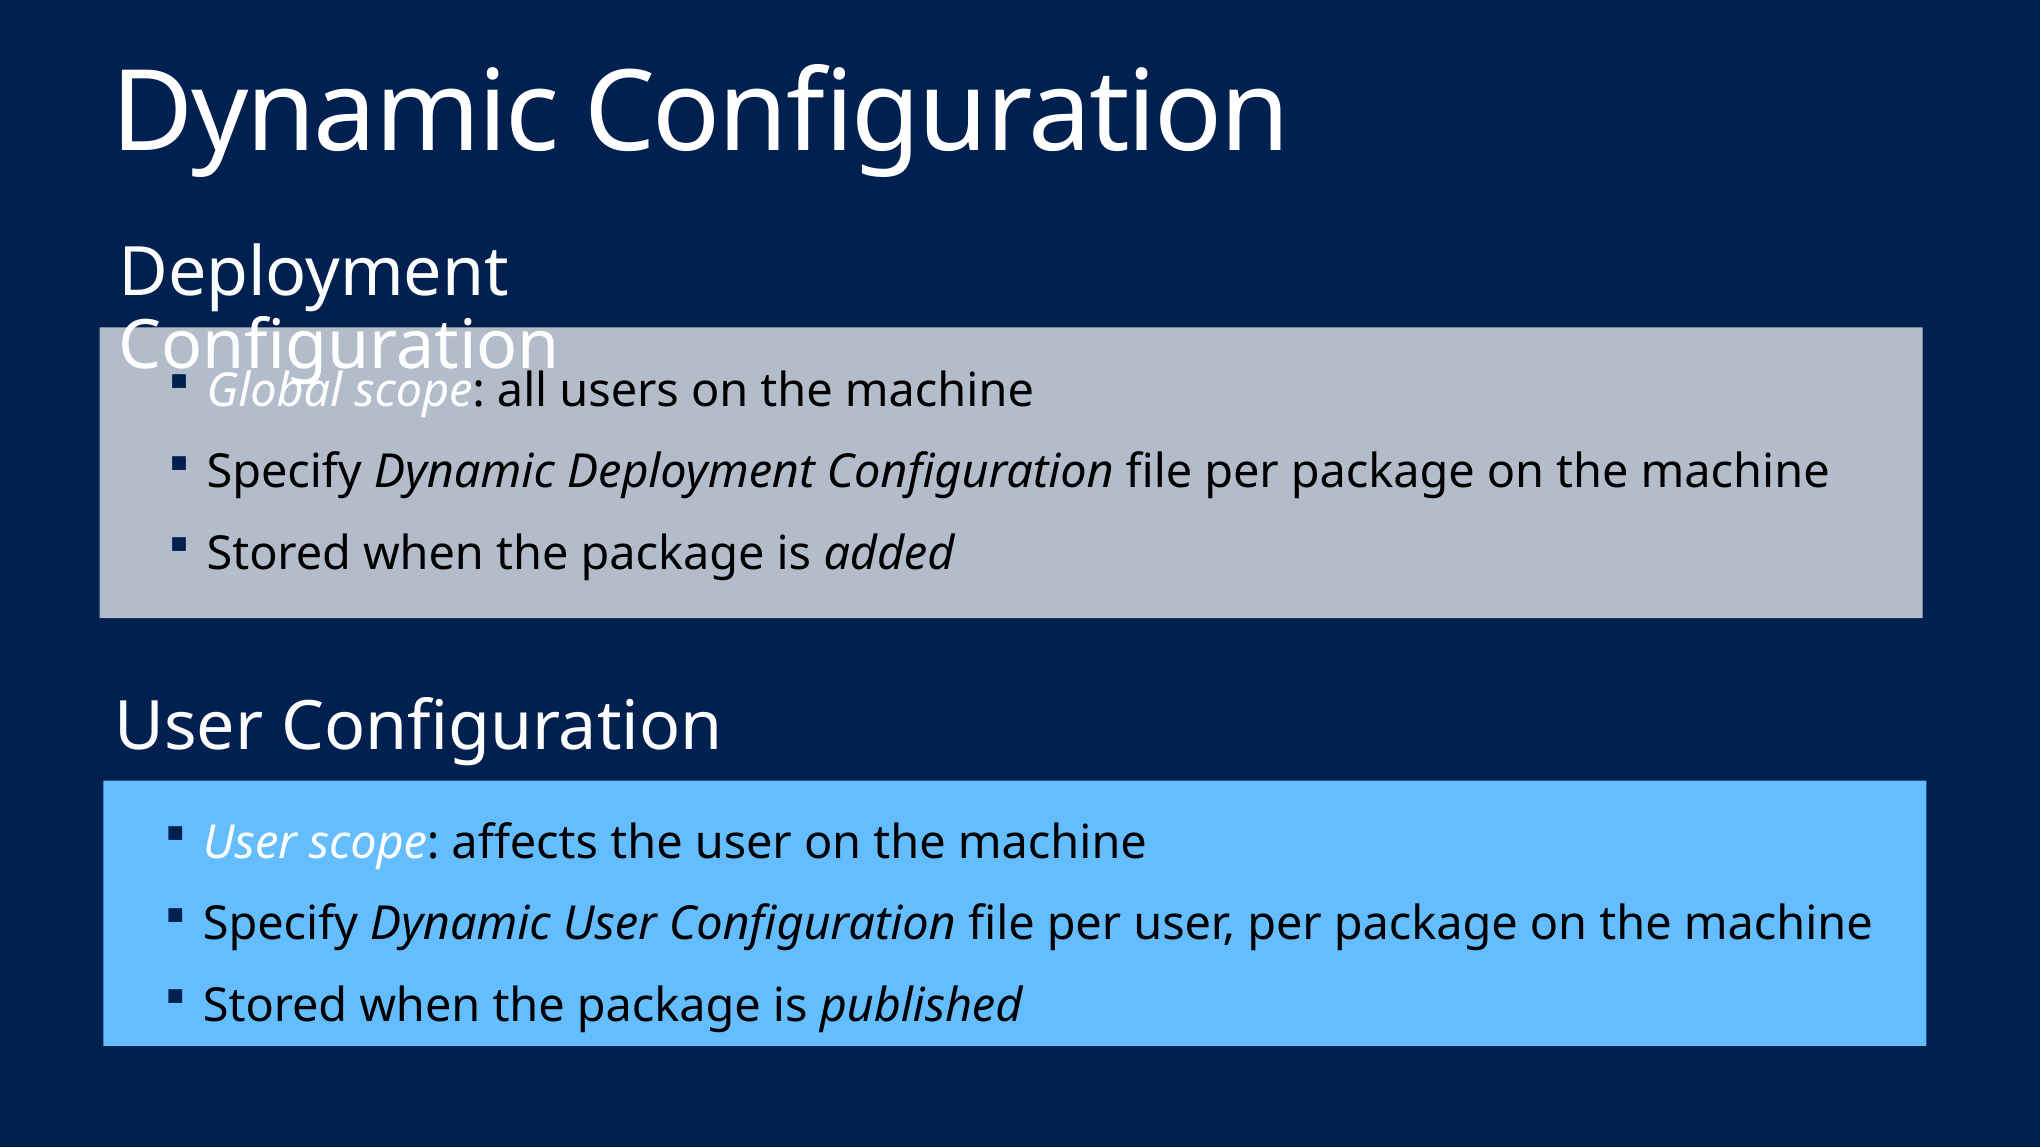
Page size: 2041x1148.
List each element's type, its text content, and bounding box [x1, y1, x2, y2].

title Dynamic Configuration [87, 38, 1953, 164]
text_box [99, 675, 1927, 1053]
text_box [99, 221, 1923, 646]
